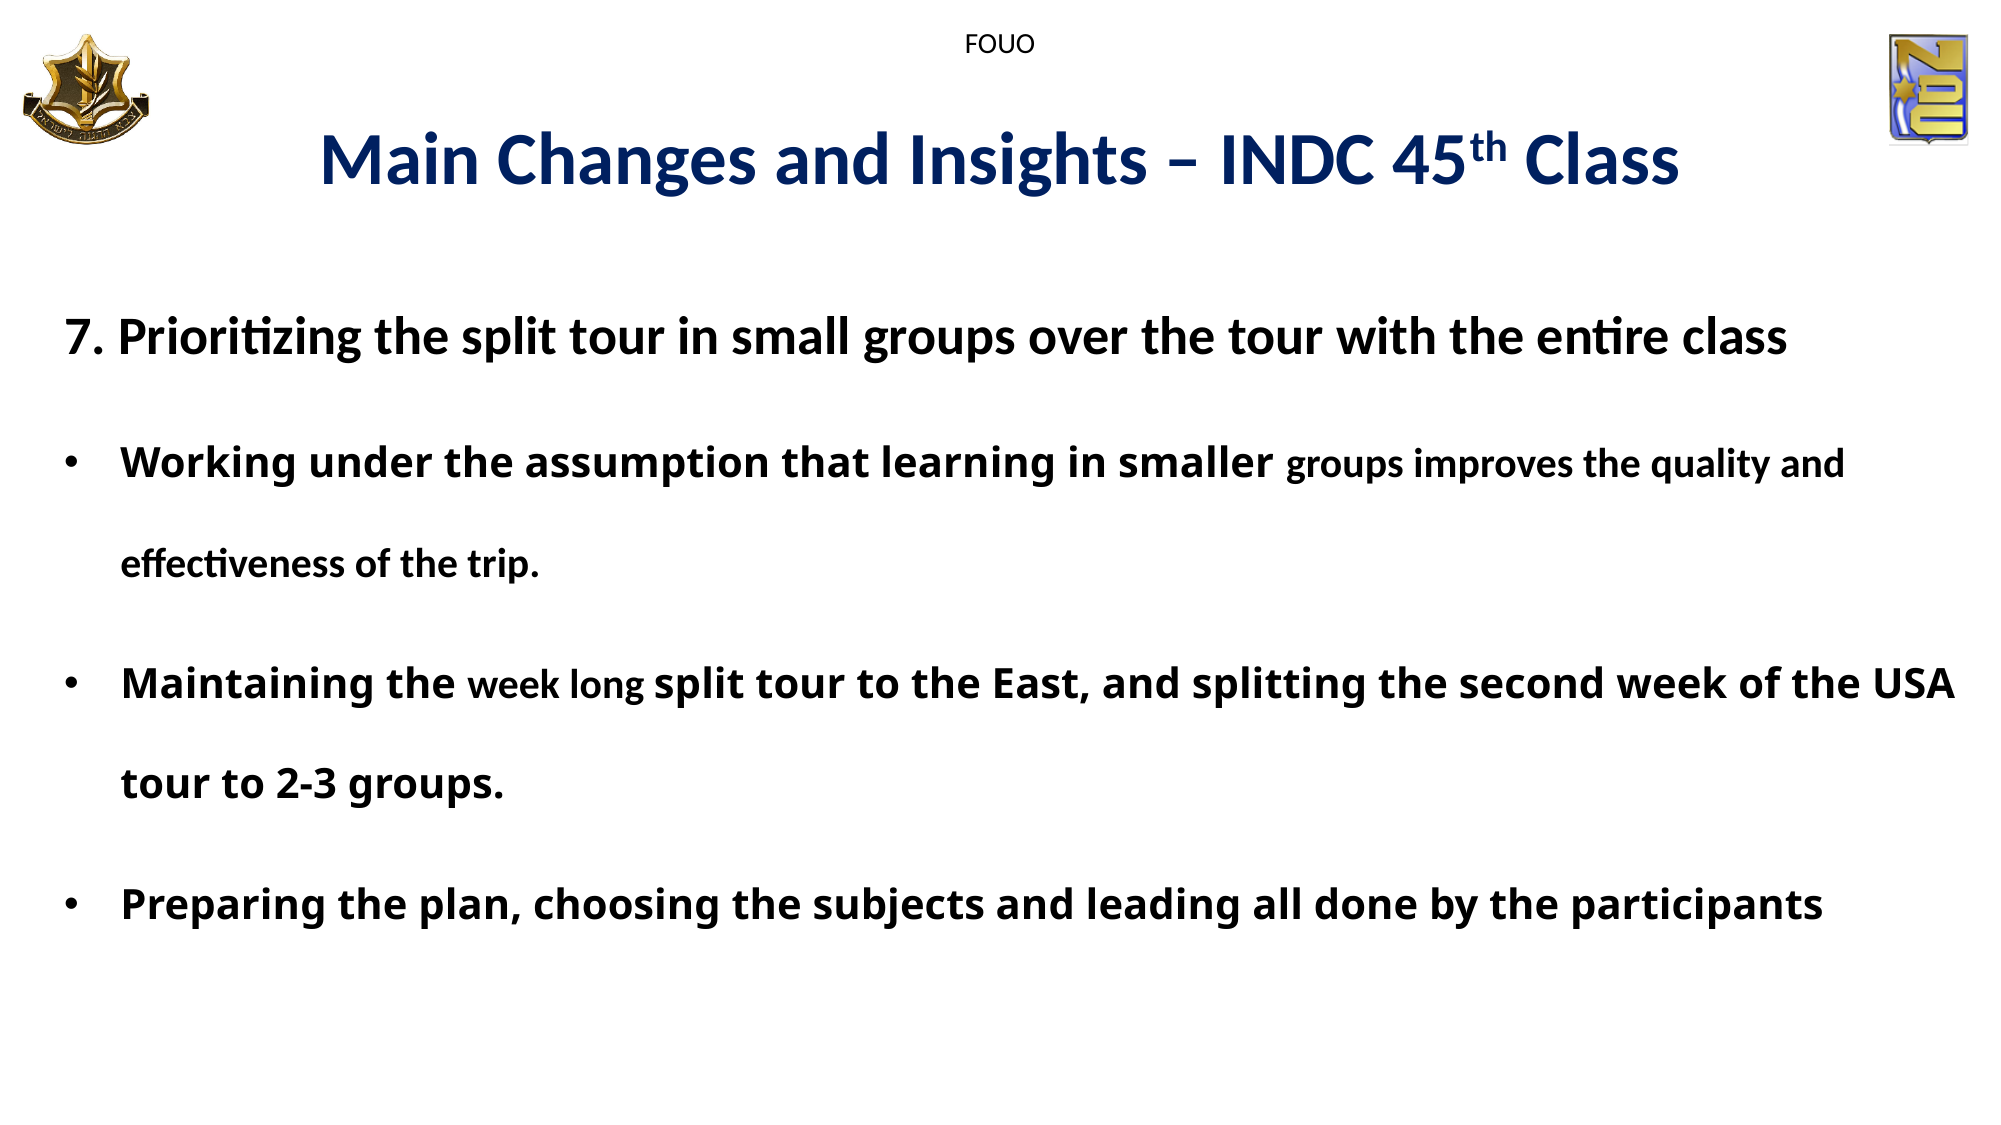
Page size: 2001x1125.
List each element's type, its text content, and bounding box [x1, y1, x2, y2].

text_box Main Changes and Insights – INDC 45th Class [0, 56, 2000, 179]
picture [1889, 34, 1969, 146]
text_box 7. Prioritizing the split tour in small groups over the tour with the entire class Working under the assumption that learning in smaller groups improves the quality and effectiveness of the trip. Maintaining the week long split tour to the East, and splitting the second week of the USA tour to 2-3 groups. Preparing the plan, choosing the subjects and leading all done by the participants [49, 227, 1985, 804]
picture [21, 32, 151, 146]
